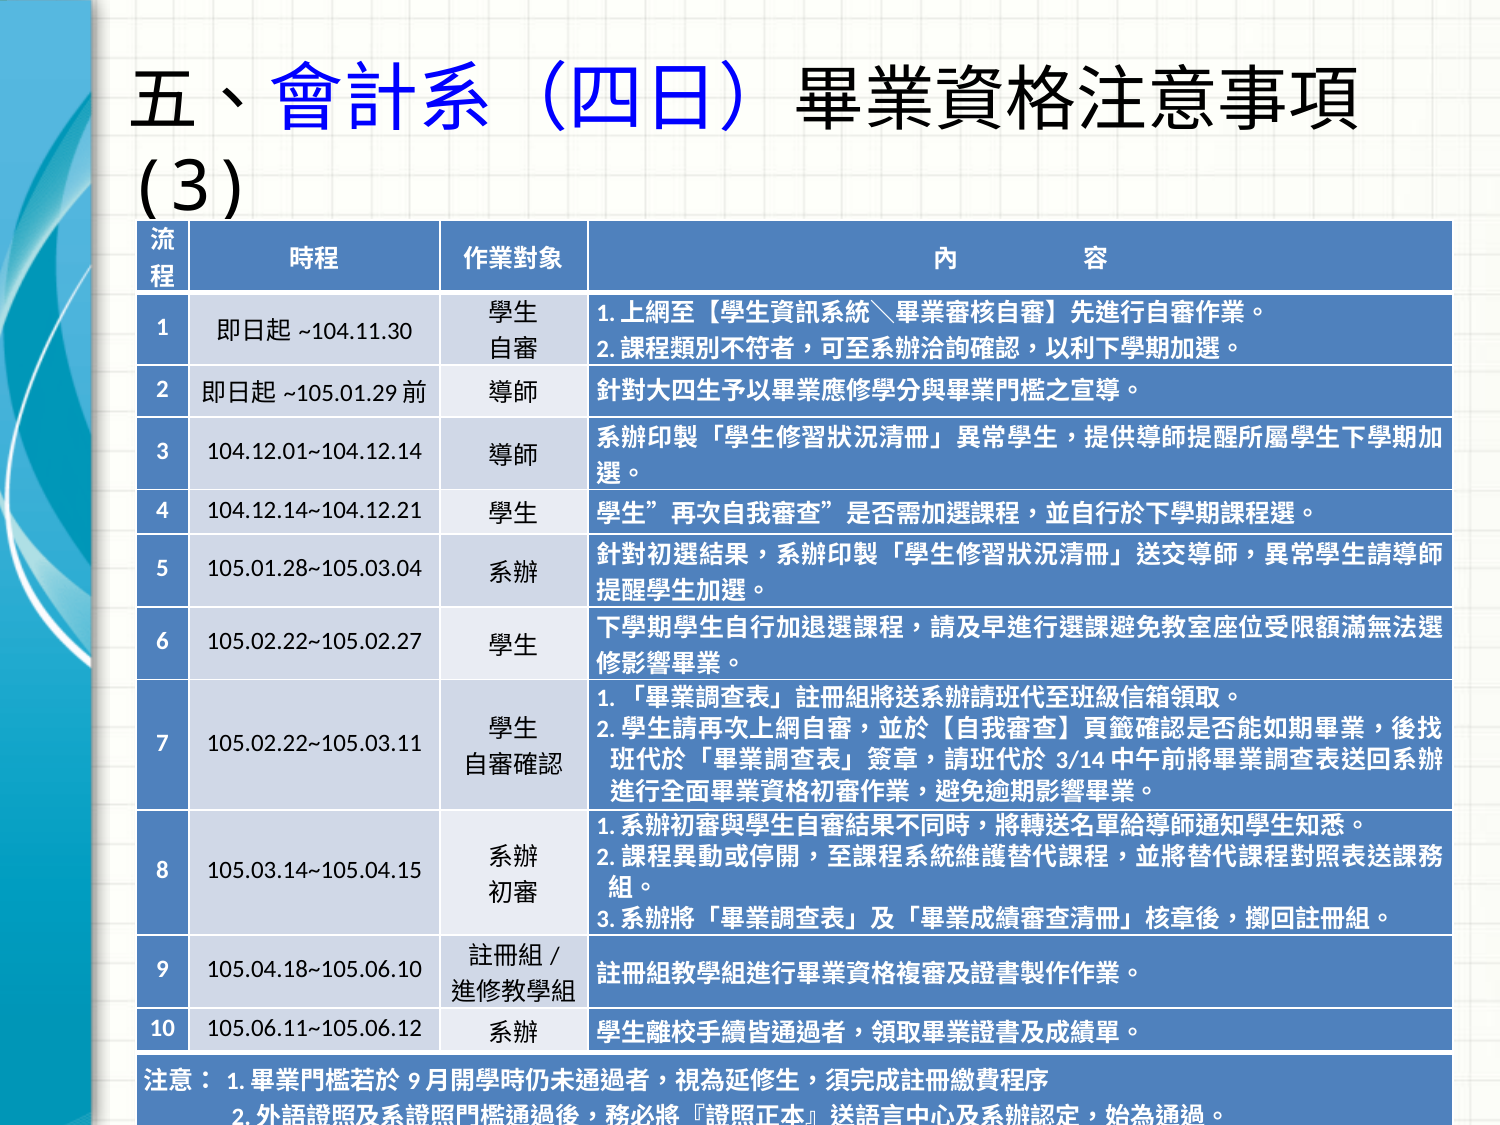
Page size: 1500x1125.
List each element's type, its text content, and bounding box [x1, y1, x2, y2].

table_cell 系辦 [441, 535, 587, 606]
table_cell 5 [137, 535, 188, 606]
table_cell 註冊組教學組進行畢業資格複審及證書製作作業。 [589, 936, 1452, 1007]
table_cell 針對初選結果，系辦印製「學生修習狀況清冊」送交導師，異常學生請導師提醒學生加選。 [589, 535, 1452, 606]
table_cell 105.02.22~105.02.27 [190, 608, 439, 679]
table_cell 10 [137, 1009, 188, 1050]
table_cell 105.06.11~105.06.12 [190, 1009, 439, 1050]
table_cell 1.上網至【學生資訊系統＼畢業審核自審】先進行自審作業。 2.課程類別不符者，可至系辦洽詢確認，以利下學期加選。 [589, 295, 1452, 364]
table_cell 註冊組/ 進修教學組 [441, 936, 587, 1007]
table_header 作業對象 [441, 221, 587, 290]
table_cell 系辦 初審 [441, 811, 587, 934]
table_cell 9 [137, 936, 188, 1007]
table_cell 6 [137, 608, 188, 679]
table_header 流程 [137, 221, 188, 290]
table_cell 4 [137, 490, 188, 533]
table_cell 導師 [441, 418, 587, 489]
picture [0, 0, 1500, 1125]
table_cell 7 [137, 680, 188, 809]
table_cell 即日起~104.11.30 [190, 295, 439, 364]
table_cell 105.03.14~105.04.15 [190, 811, 439, 934]
table_cell 導師 [441, 366, 587, 416]
table_cell 學生離校手續皆通過者，領取畢業證書及成績單。 [589, 1009, 1452, 1050]
table_cell 下學期學生自行加退選課程，請及早進行選課避免教室座位受限額滿無法選修影響畢業。 [589, 608, 1452, 679]
table_cell 學生 [441, 608, 587, 679]
title 五、會計系（四日）畢業資格注意事項(3) [112, 78, 1459, 197]
table_cell 針對大四生予以畢業應修學分與畢業門檻之宣導。 [589, 366, 1452, 416]
table_cell 學生 [441, 490, 587, 533]
table_cell 1 [137, 295, 188, 364]
table_cell 3 [137, 418, 188, 489]
table_cell 即日起~105.01.29前 [190, 366, 439, 416]
table_cell 104.12.01~104.12.14 [190, 418, 439, 489]
table_cell 1.「畢業調查表」註冊組將送系辦請班代至班級信箱領取。 2.學生請再次上網自審，並於【自我審查】頁籤確認是否能如期畢業，後找班代於「畢業調查表」簽章，請班代於3/14中午前將畢業調查表送回系辦進行全面畢業資格初審作業，避免逾期影響畢業。 [589, 680, 1452, 809]
table_cell 學生 自審確認 [441, 680, 587, 809]
table_cell 104.12.14~104.12.21 [190, 490, 439, 533]
table_header 內 容 [589, 221, 1452, 290]
table_header 時程 [190, 221, 439, 290]
table_cell 2 [137, 366, 188, 416]
table_cell 105.02.22~105.03.11 [190, 680, 439, 809]
table_cell 系辦印製「學生修習狀況清冊」異常學生，提供導師提醒所屬學生下學期加選。 [589, 418, 1452, 489]
table_cell 學生 自審 [441, 295, 587, 364]
table_cell 1.系辦初審與學生自審結果不同時，將轉送名單給導師通知學生知悉。 2.課程異動或停開，至課程系統維護替代課程，並將替代課程對照表送課務組。 3.系辦將「畢業調查表」及「畢業成績審查清冊」核章後，擲回註冊組。 [589, 811, 1452, 934]
table_cell 系辦 [441, 1009, 587, 1050]
table_cell 8 [137, 811, 188, 934]
table_cell 105.04.18~105.06.10 [190, 936, 439, 1007]
table_cell 學生”再次自我審查”是否需加選課程，並自行於下學期課程選。 [589, 490, 1452, 533]
table_cell 105.01.28~105.03.04 [190, 535, 439, 606]
table_cell 注意：1.畢業門檻若於9月開學時仍未通過者，視為延修生，須完成註冊繳費程序 2.外語證照及系證照門檻通過後，務必將『證照正本』送語言中心及系辦認定，始為通過。 [137, 1055, 1452, 1125]
